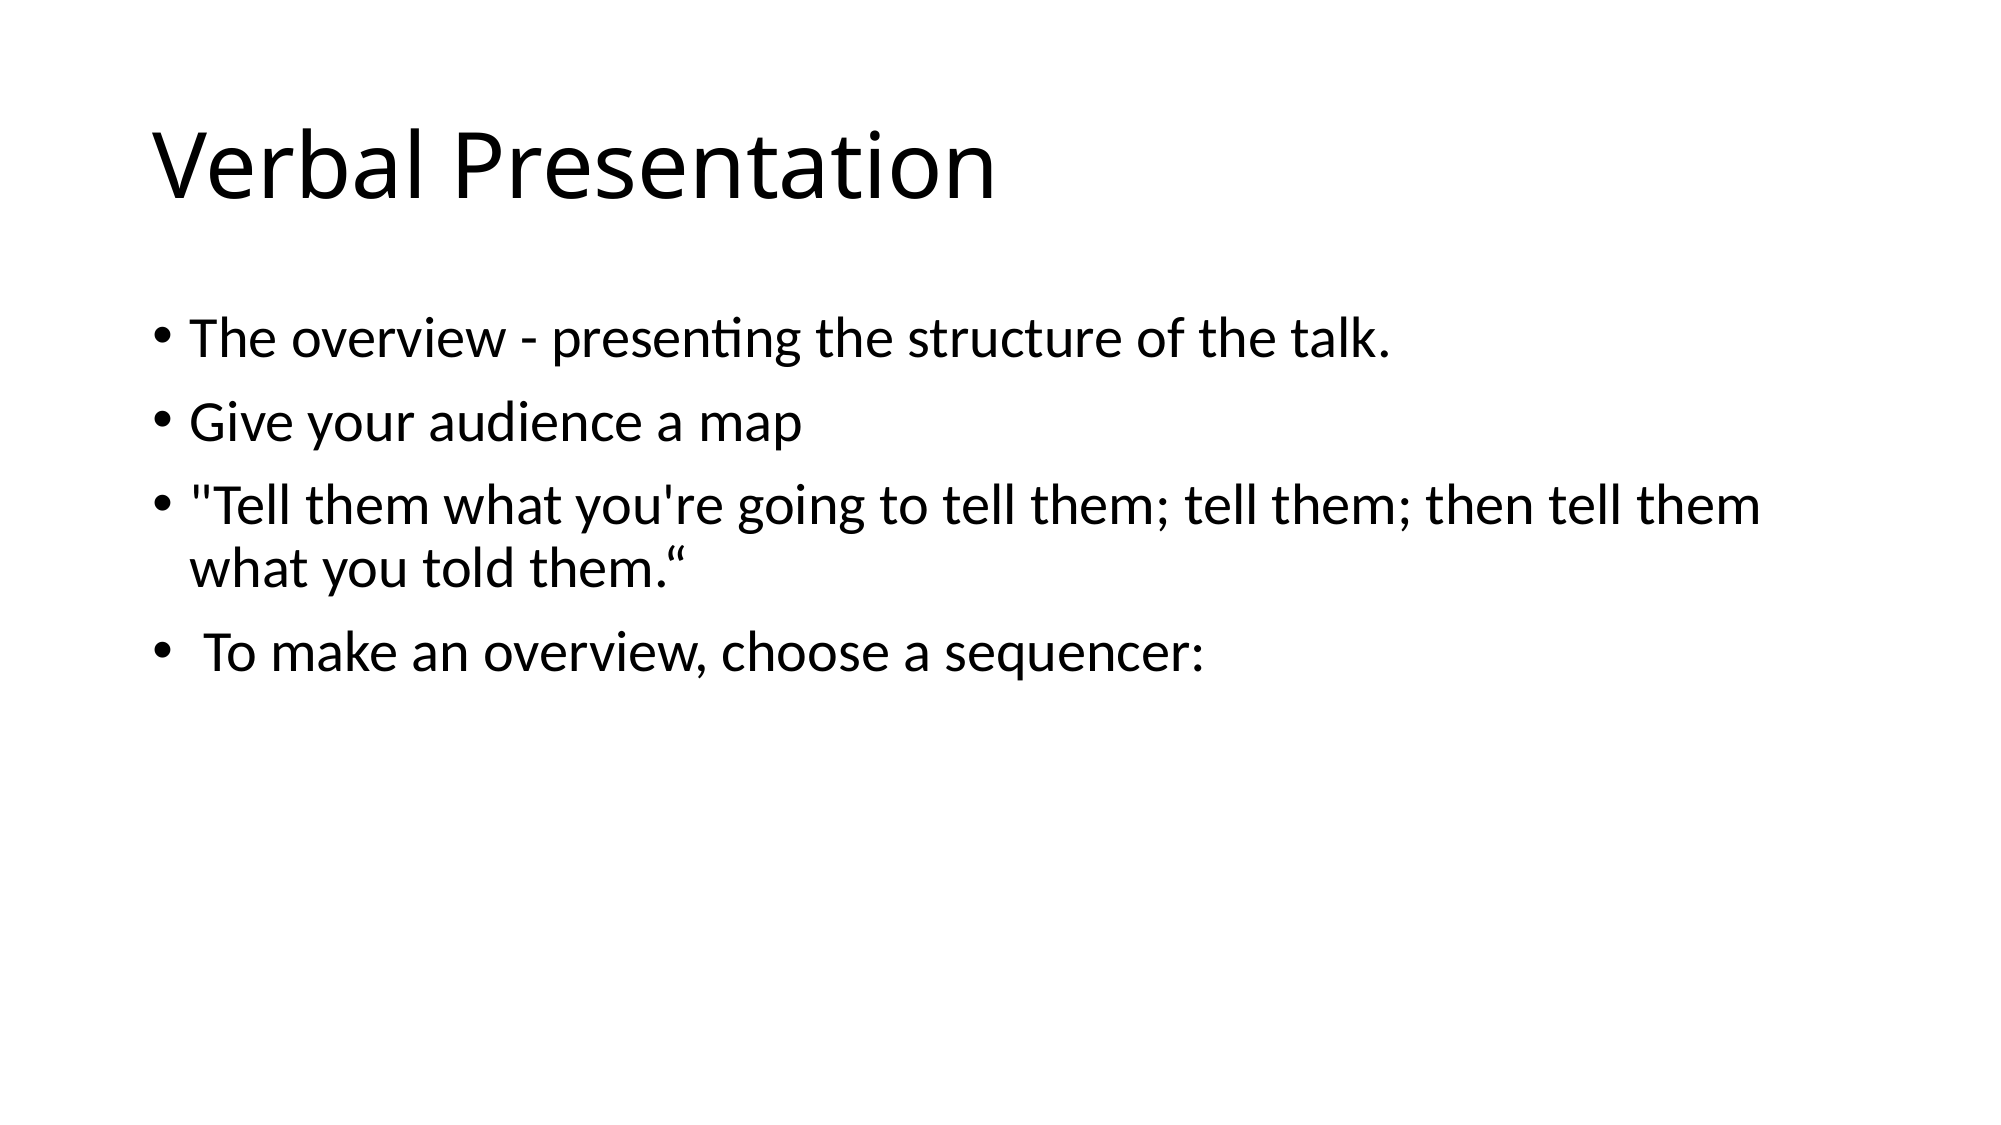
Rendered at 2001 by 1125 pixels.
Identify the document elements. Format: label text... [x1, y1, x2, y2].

title Verbal Presentation [137, 59, 1863, 278]
list The overview - presenting the structure of the talk. Give your audience a map "Tell them what you're going to tell them; tell them; then tell them what you told them.“ To make an overview, choose a sequencer: [137, 299, 1863, 1014]
